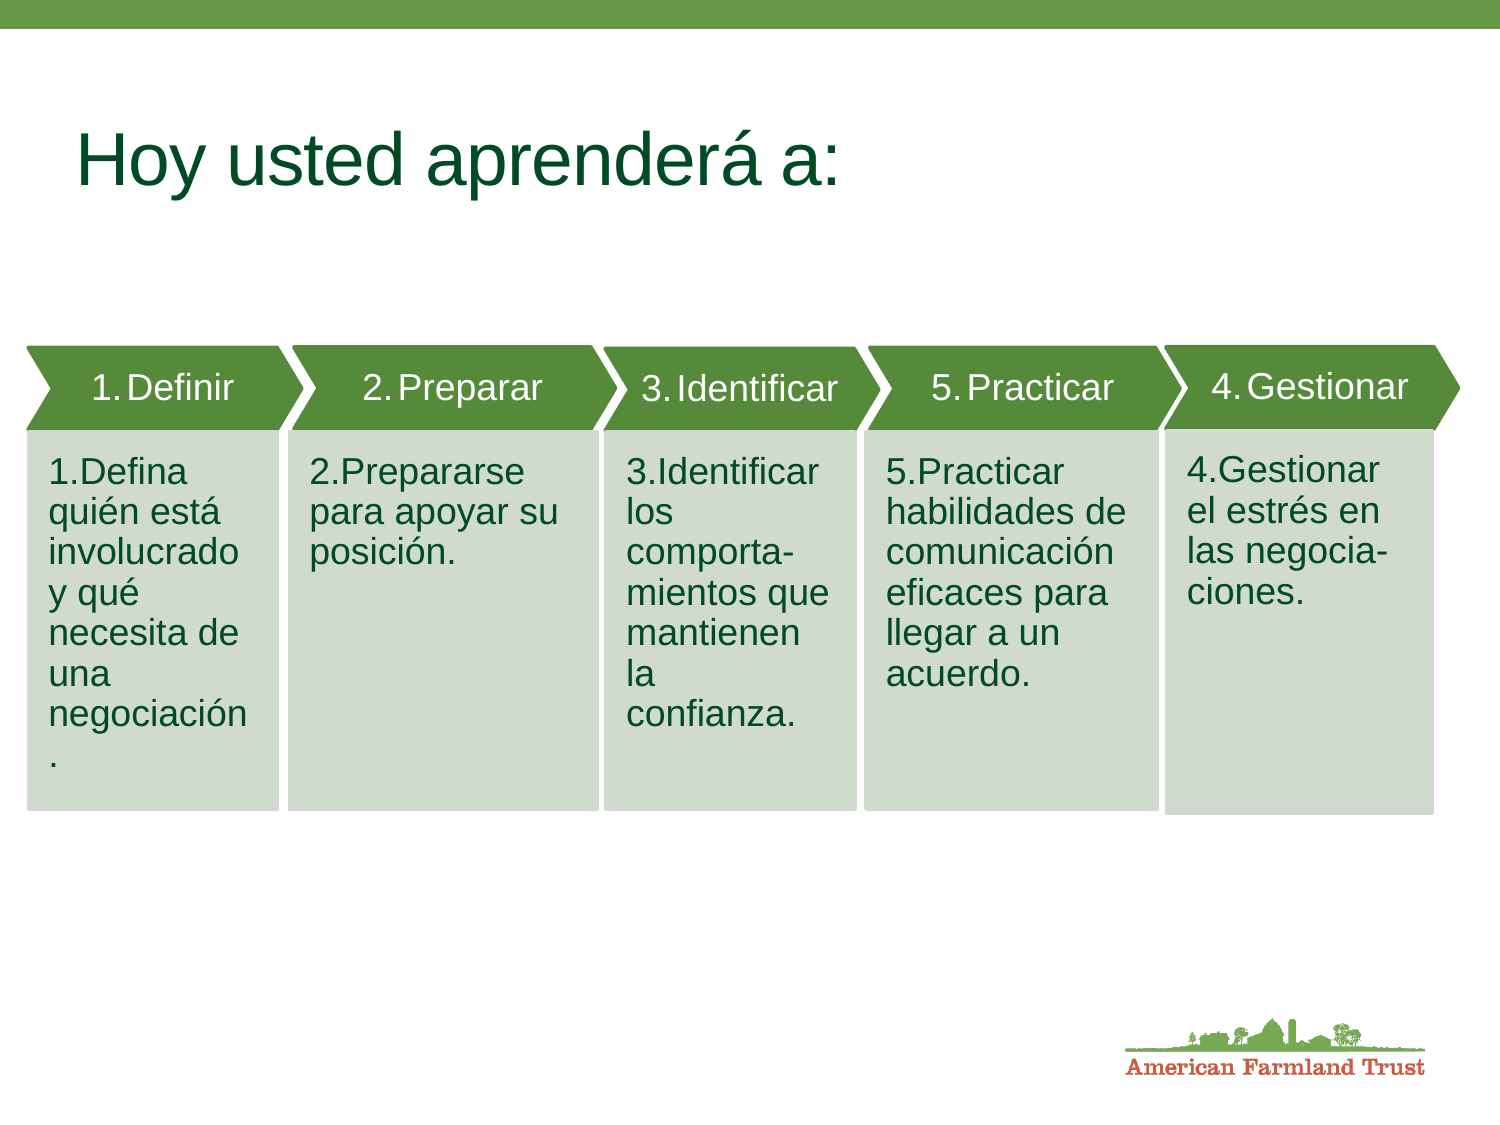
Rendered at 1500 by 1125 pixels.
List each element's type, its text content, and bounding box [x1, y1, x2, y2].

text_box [28, 346, 1459, 814]
picture [1125, 1018, 1425, 1075]
title Hoy usted aprenderá a: [75, 78, 1425, 233]
